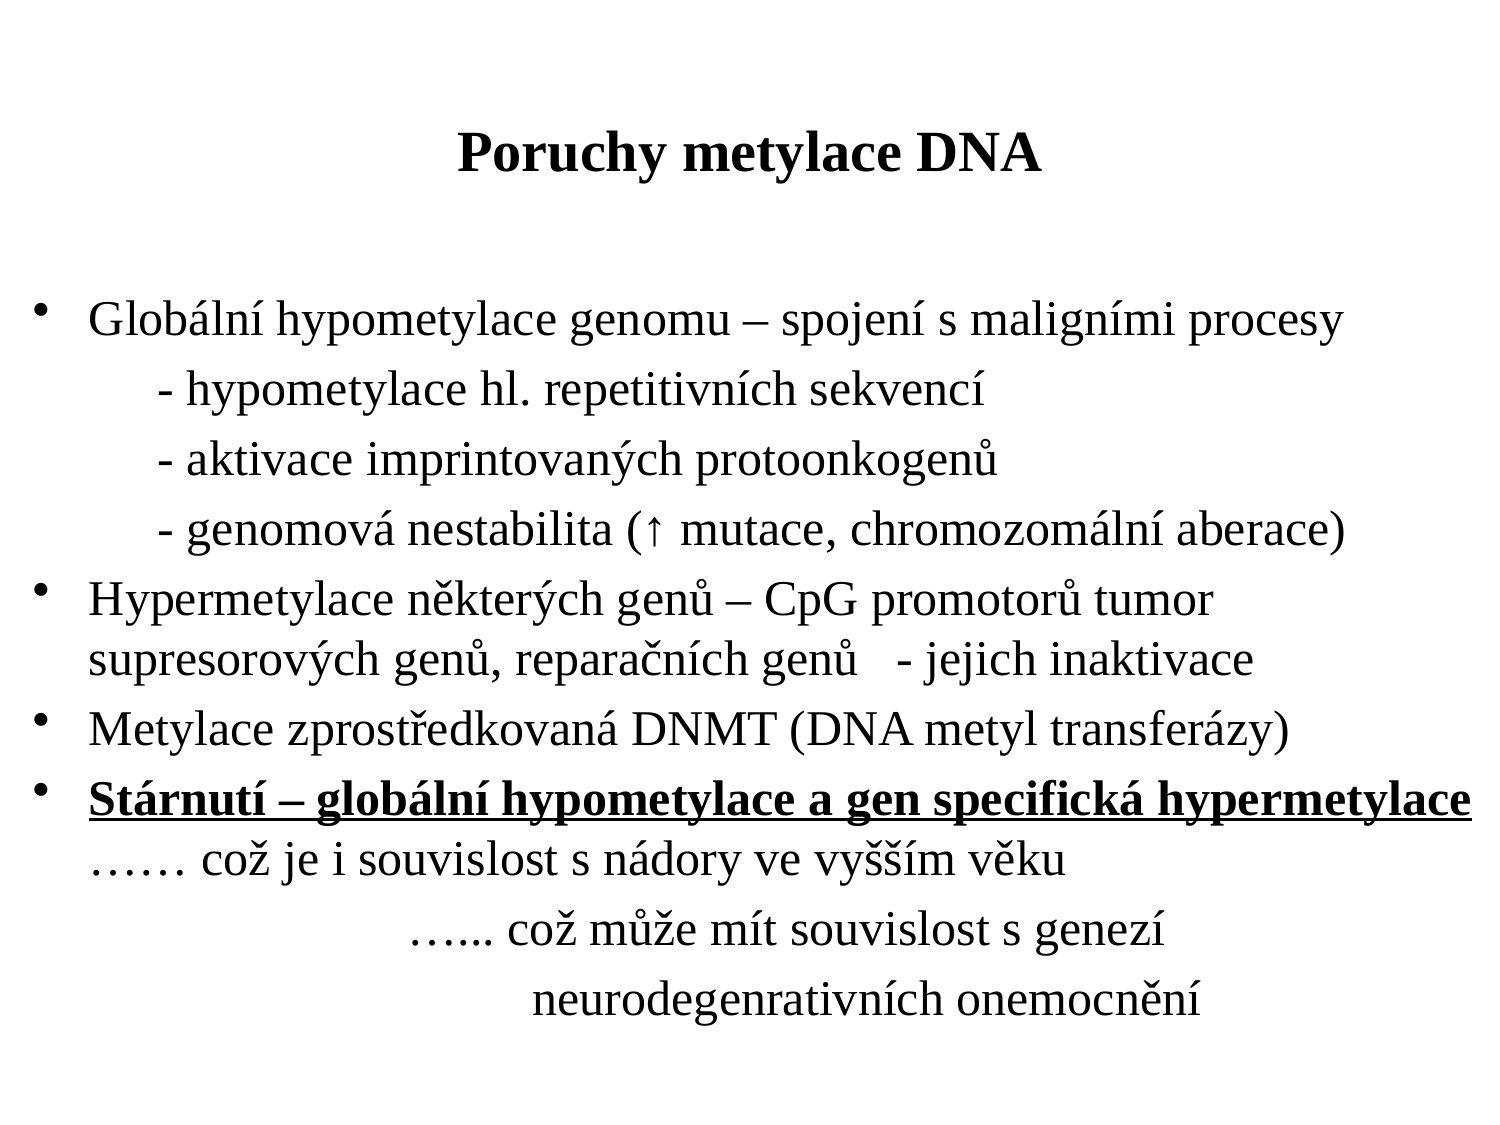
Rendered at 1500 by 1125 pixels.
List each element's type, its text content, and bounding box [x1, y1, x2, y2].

title Poruchy metylace DNA [112, 54, 1388, 243]
list Globální hypometylace genomu – spojení s maligními procesy - hypometylace hl. repetitivních sekvencí - aktivace imprintovaných protoonkogenů - genomová nestabilita (↑ mutace, chromozomální aberace) Hypermetylace některých genů – CpG promotorů tumor supresorových genů, reparačních genů - jejich inaktivace Metylace zprostředkovaná DNMT (DNA metyl transferázy) Stárnutí – globální hypometylace a gen specifická hypermetylace …… což je i souvislost s nádory ve vyšším věku …... což může mít souvislost s genezí neurodegenrativních onemocnění [17, 277, 1500, 1048]
